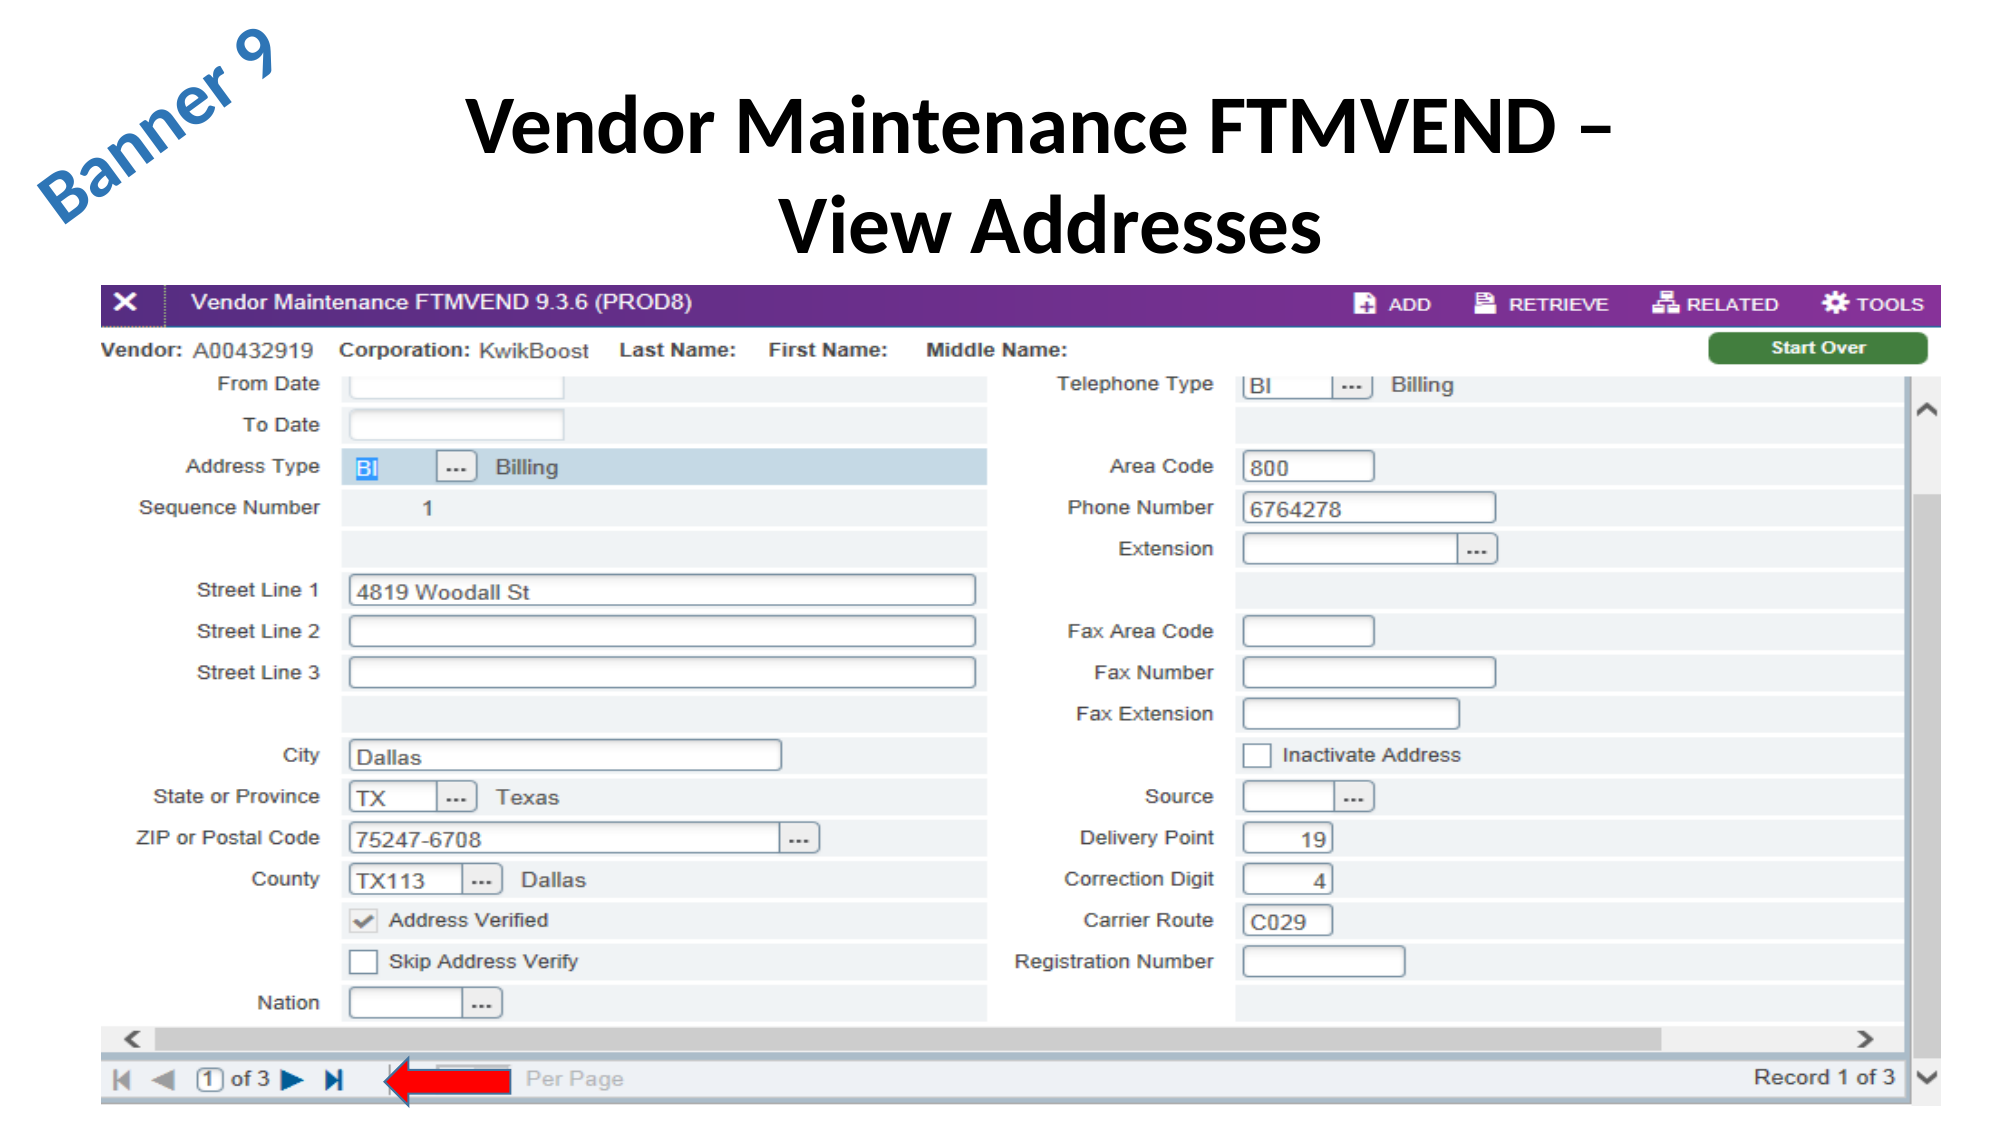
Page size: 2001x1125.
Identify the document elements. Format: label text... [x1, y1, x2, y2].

picture [101, 285, 1941, 1106]
text_box Vendor Maintenance FTMVEND – View Addresses [162, 62, 1941, 278]
text_box Banner 9 [1, 0, 313, 254]
